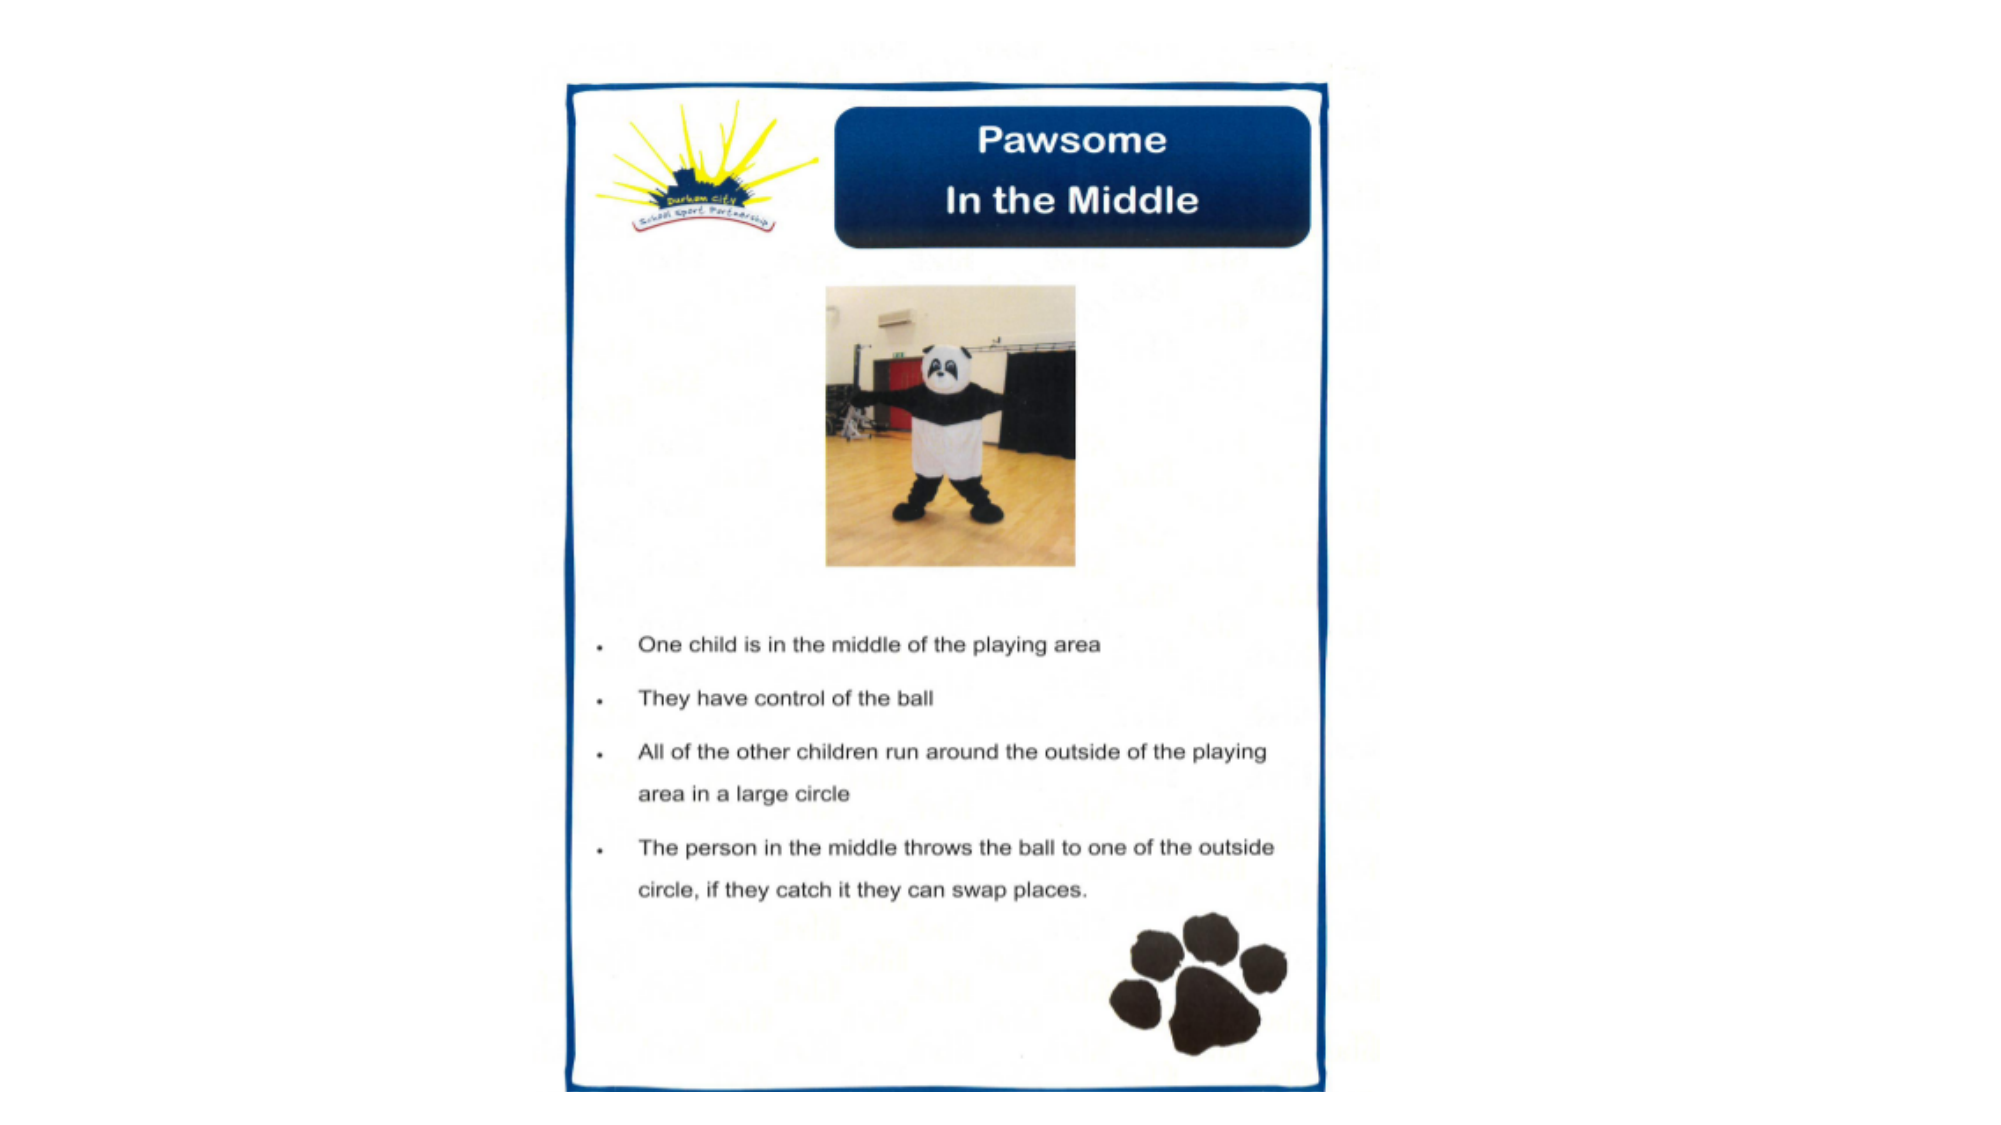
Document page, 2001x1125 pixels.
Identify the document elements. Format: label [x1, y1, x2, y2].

picture [532, 41, 1380, 1092]
